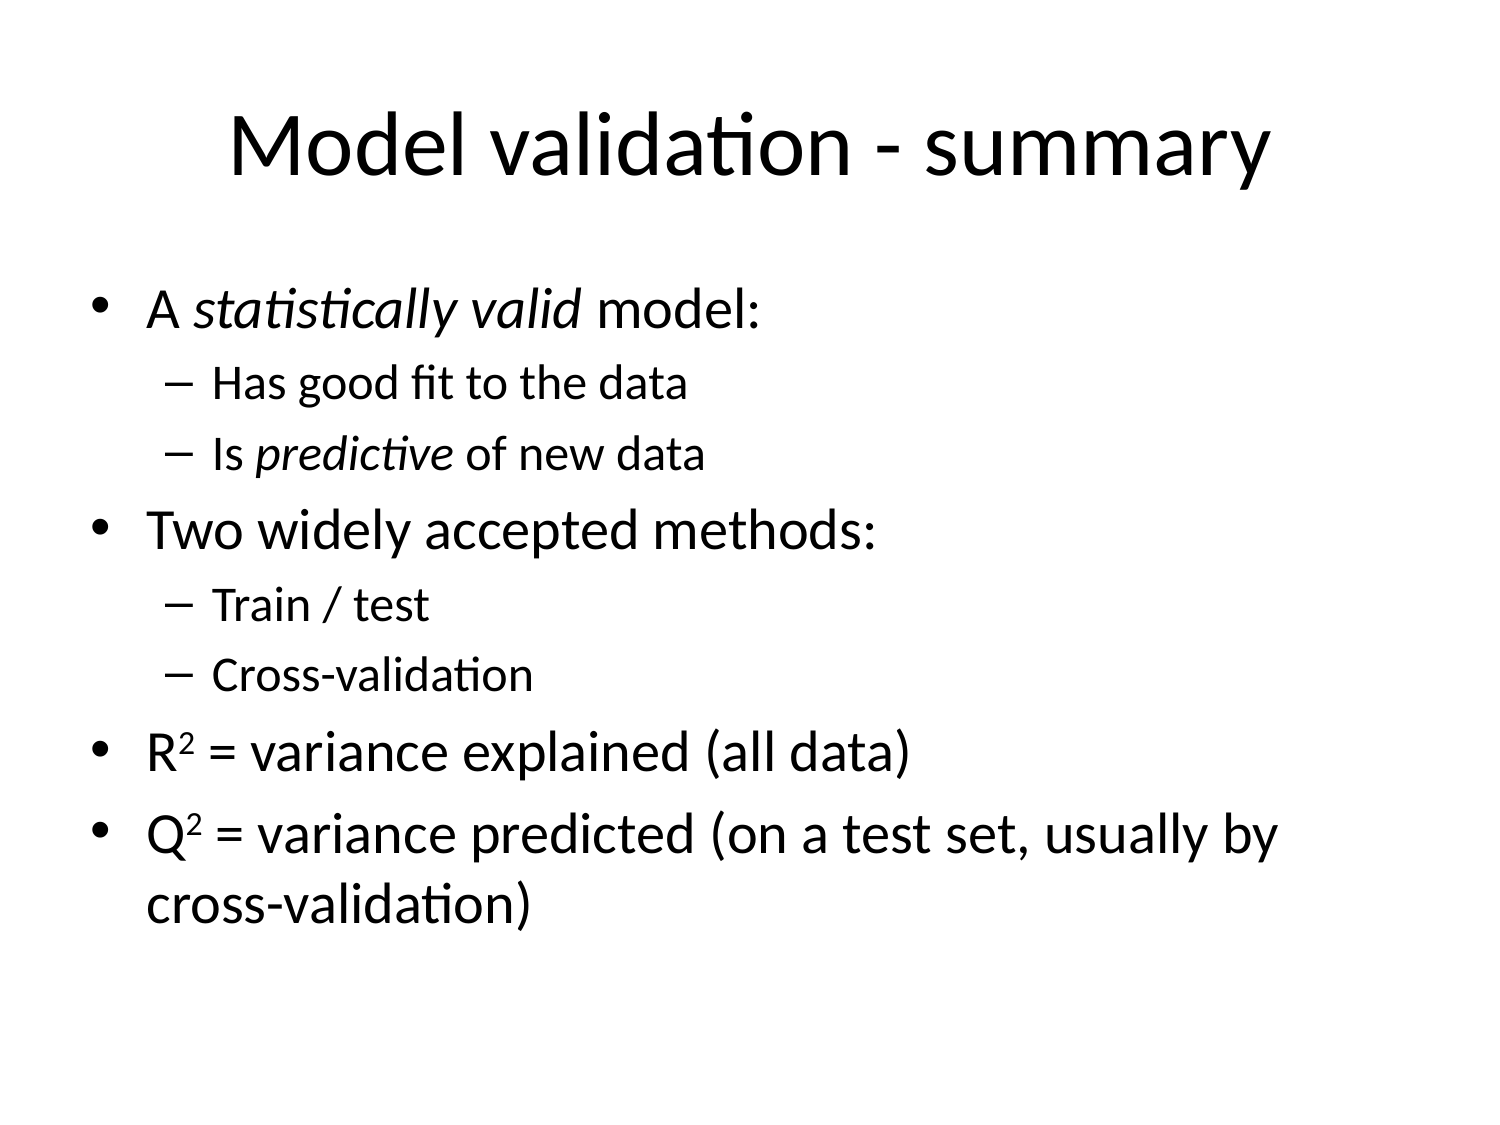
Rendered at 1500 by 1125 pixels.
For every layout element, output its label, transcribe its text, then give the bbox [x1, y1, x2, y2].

list A statistically valid model: Has good fit to the data Is predictive of new data Two widely accepted methods: Train / test Cross-validation R2 = variance explained (all data) Q2 = variance predicted (on a test set, usually by cross-validation) [75, 262, 1425, 1005]
title Model validation - summary [75, 45, 1425, 233]
